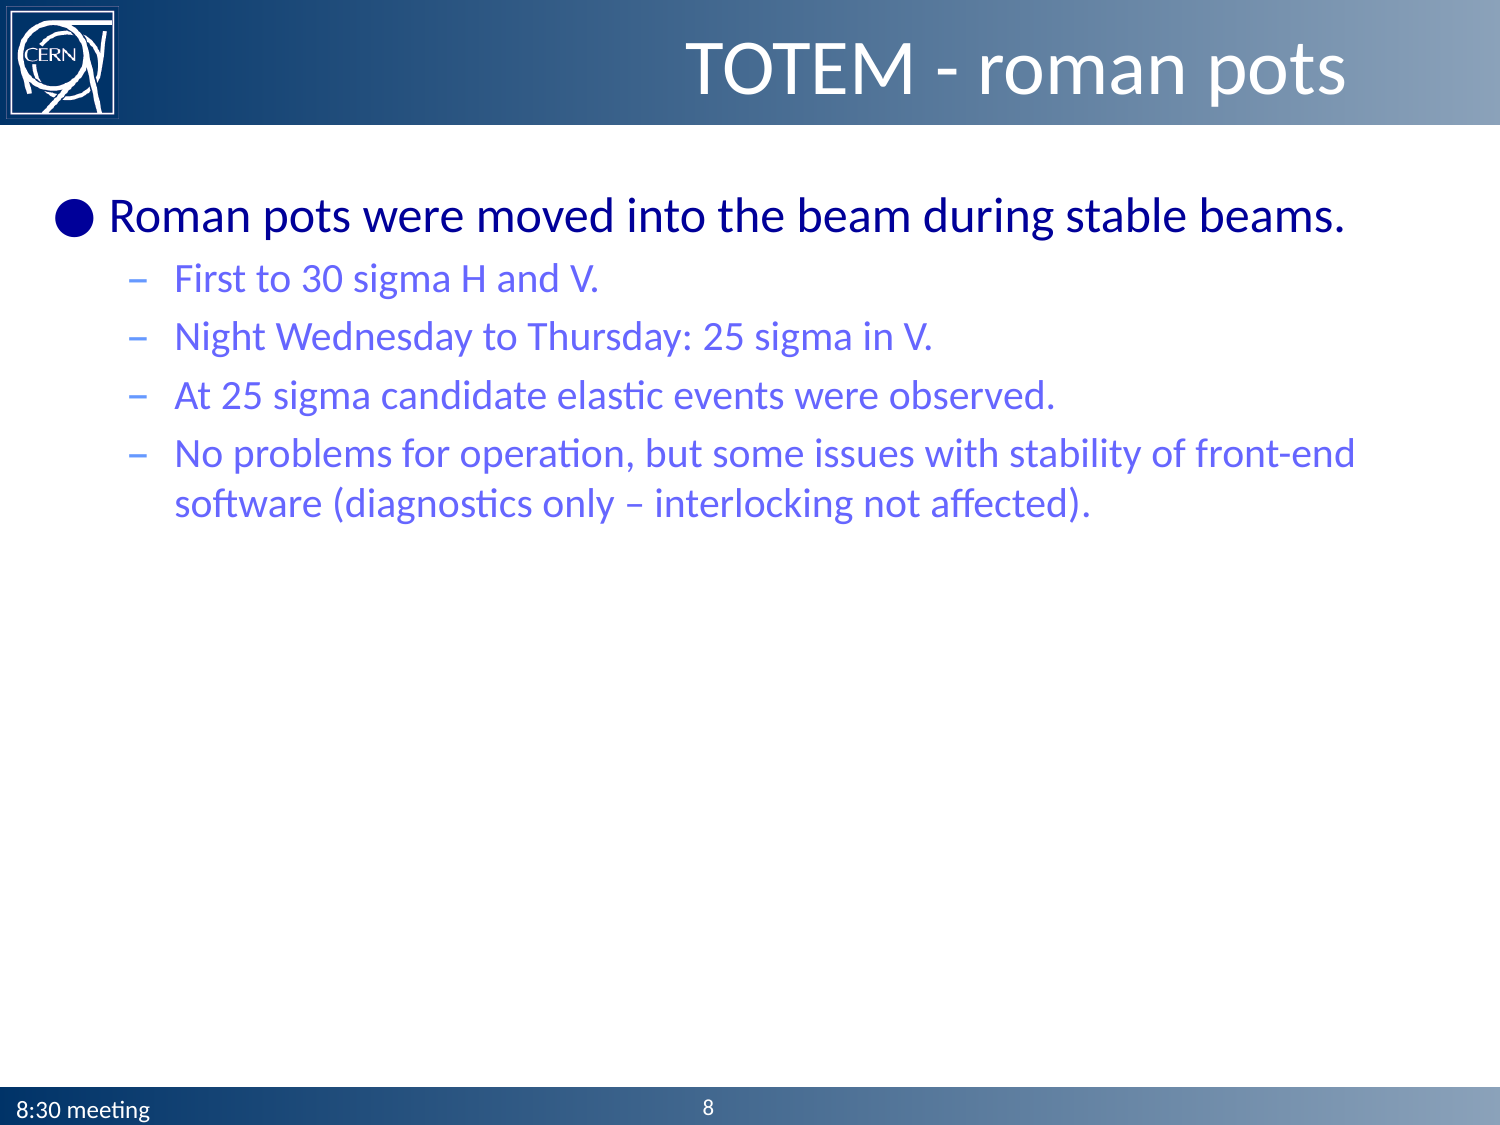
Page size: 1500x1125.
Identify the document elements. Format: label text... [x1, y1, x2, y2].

slide_number 8 [687, 1089, 876, 1125]
footer 8:30 meeting [0, 1093, 597, 1125]
list Roman pots were moved into the beam during stable beams. First to 30 sigma H and V. Night Wednesday to Thursday: 25 sigma in V. At 25 sigma candidate elastic events were observed. No problems for operation, but some issues with stability of front-end software (diagnostics only – interlocking not affected). [37, 174, 1463, 1051]
picture [6, 6, 119, 119]
title TOTEM - roman pots [124, 0, 1363, 126]
